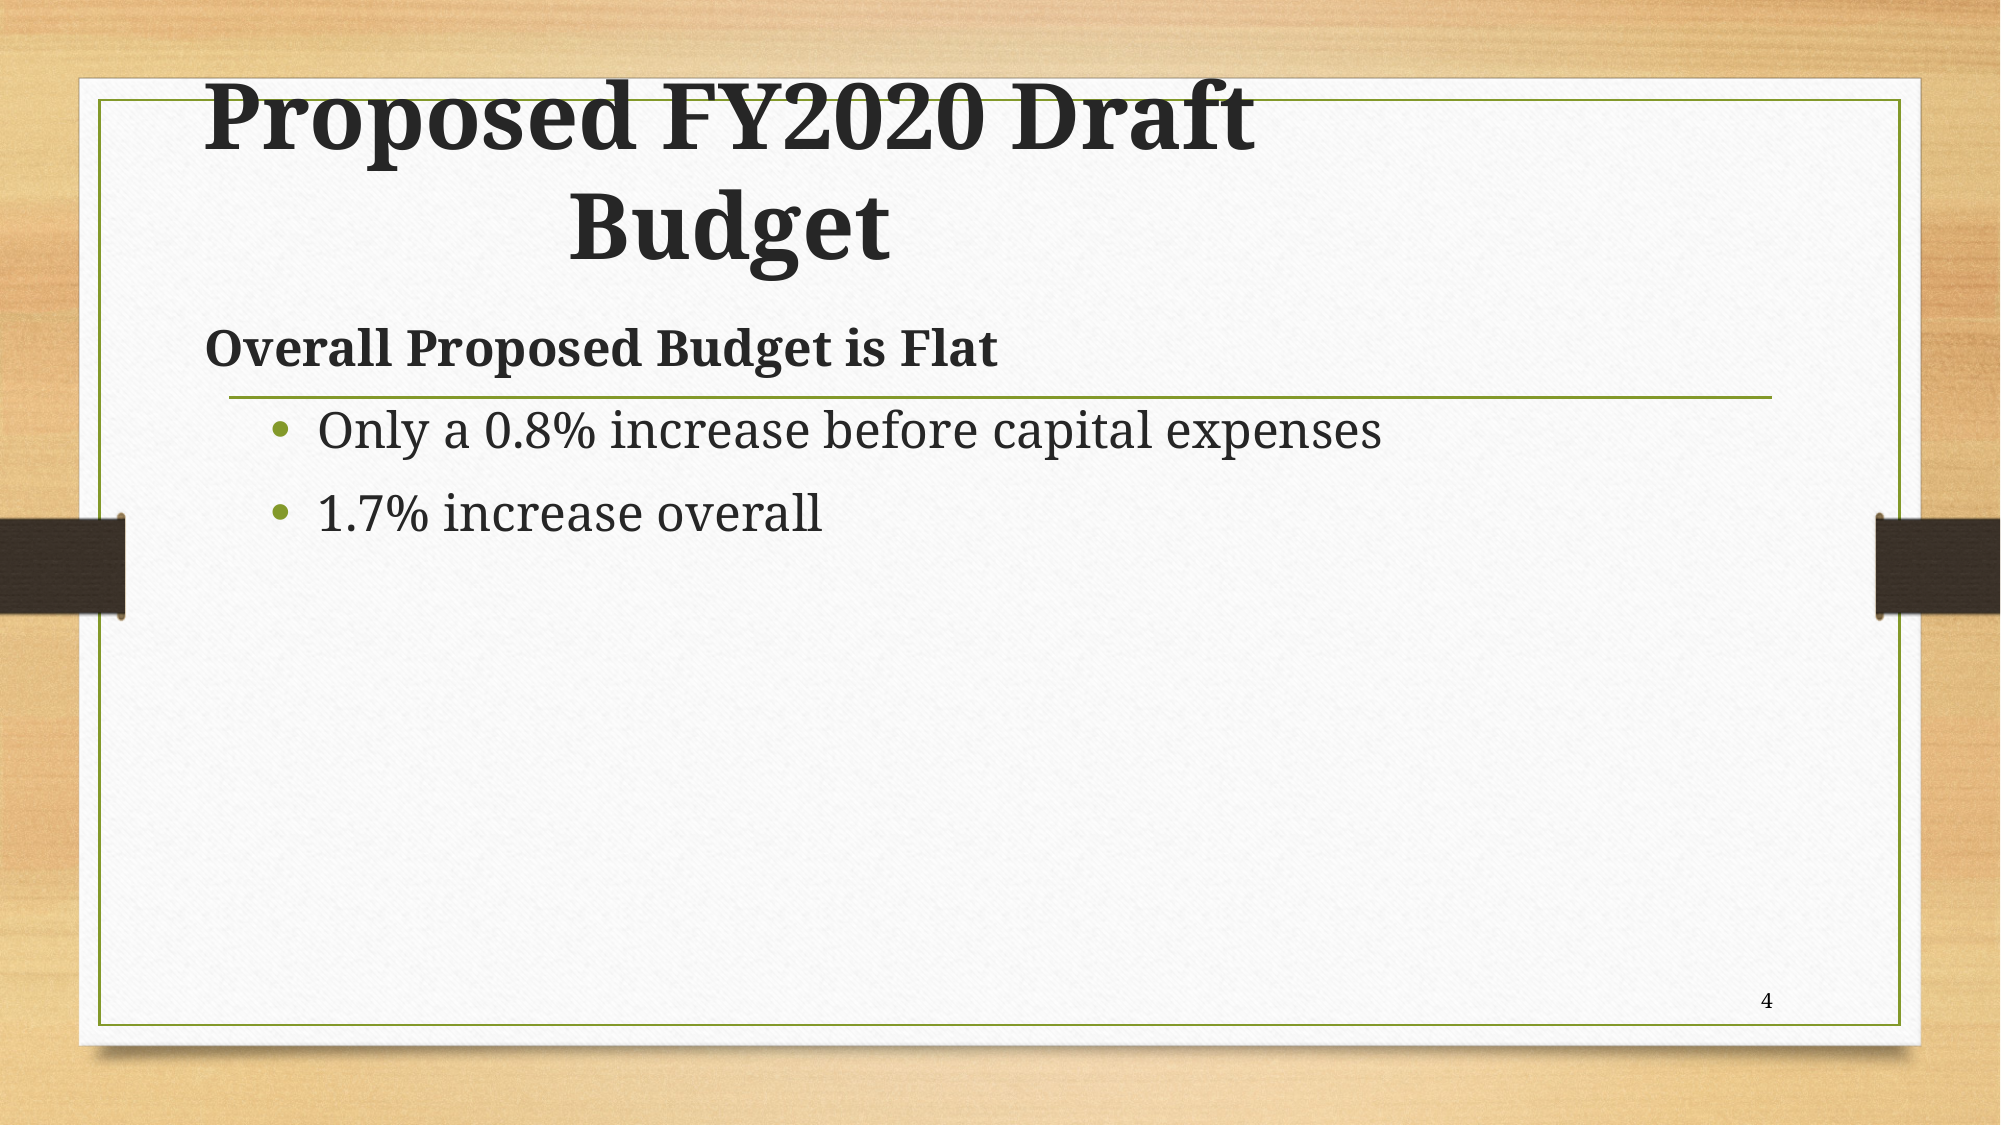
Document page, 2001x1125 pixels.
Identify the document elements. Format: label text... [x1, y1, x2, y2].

slide_number 4 [1698, 979, 1788, 1025]
picture [0, 0, 2001, 1125]
list Overall Proposed Budget is Flat Only a 0.8% increase before capital expenses 1.7% increase overall [180, 308, 1581, 1041]
title Proposed FY2020 Draft Budget [101, 98, 1360, 347]
